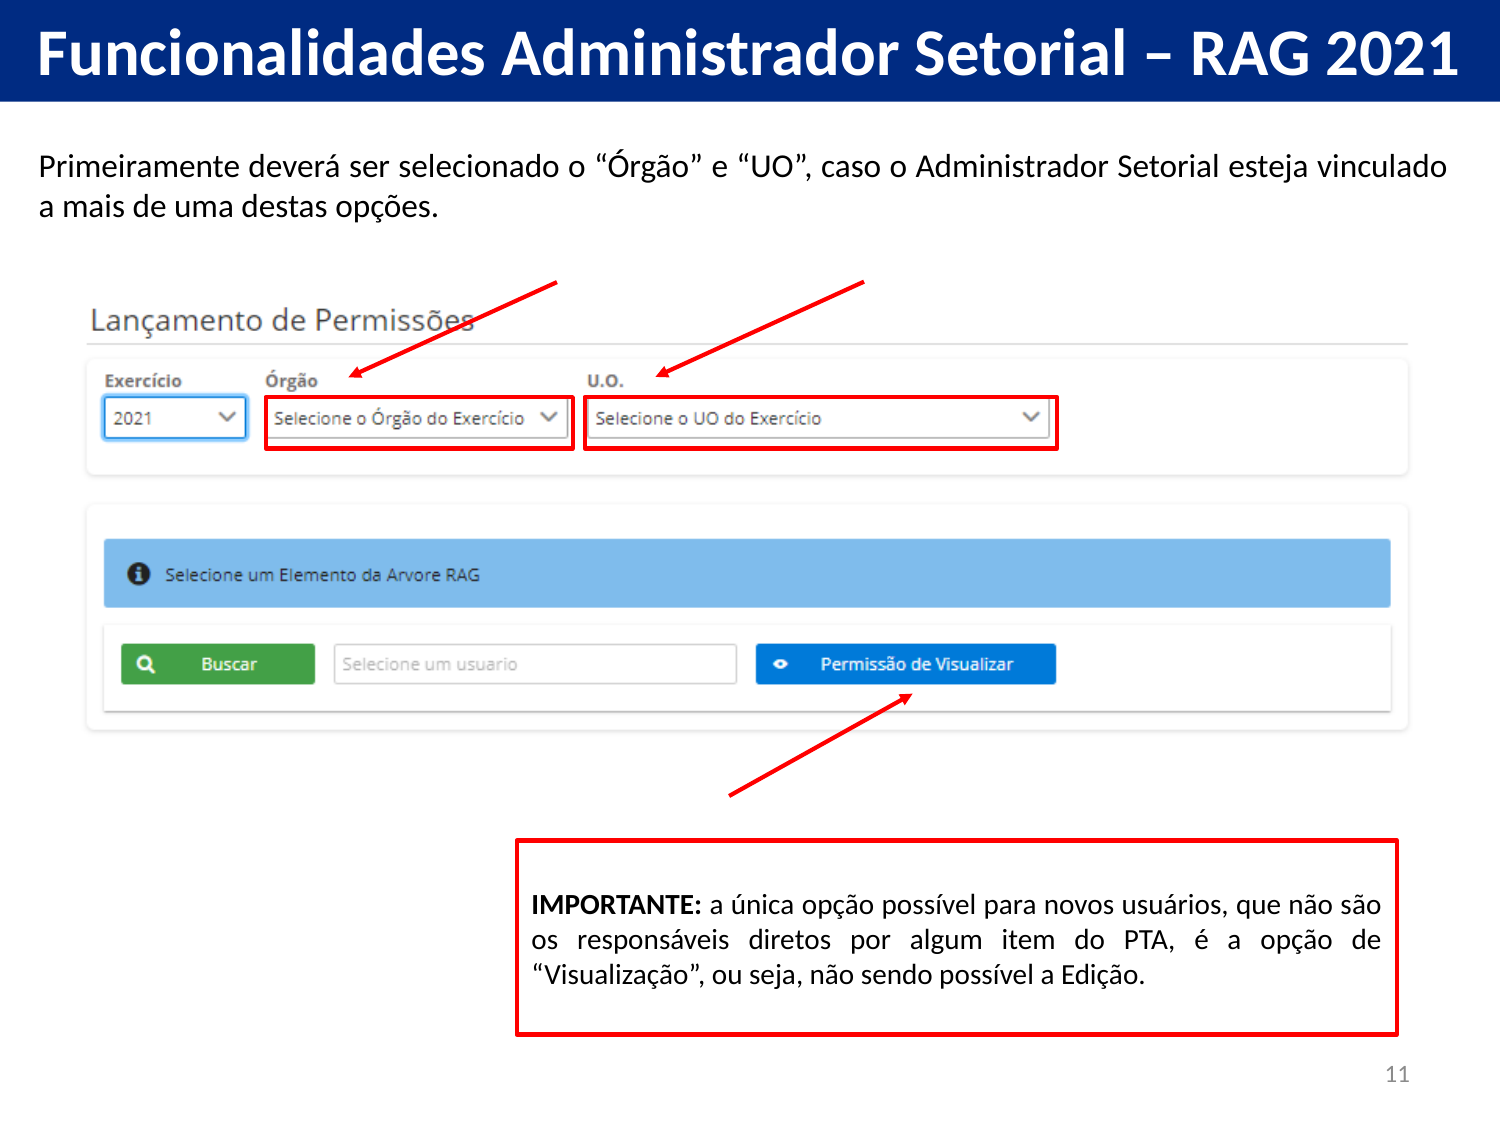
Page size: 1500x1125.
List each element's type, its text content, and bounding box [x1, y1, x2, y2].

text_box IMPORTANTE: a única opção possível para novos usuários, que não são os responsáveis diretos por algum item do PTA, é a opção de “Visualização”, ou seja, não sendo possível a Edição. [515, 838, 1399, 1037]
picture [72, 295, 1416, 742]
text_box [348, 281, 558, 378]
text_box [655, 281, 865, 378]
text_box Funcionalidades Administrador Setorial – RAG 2021 [0, 0, 1500, 102]
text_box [728, 693, 913, 797]
slide_number 11 [1074, 1042, 1425, 1103]
text_box Primeiramente deverá ser selecionado o “Órgão” e “UO”, caso o Administrador Setorial esteja vinculado a mais de uma destas opções. [23, 137, 1465, 272]
